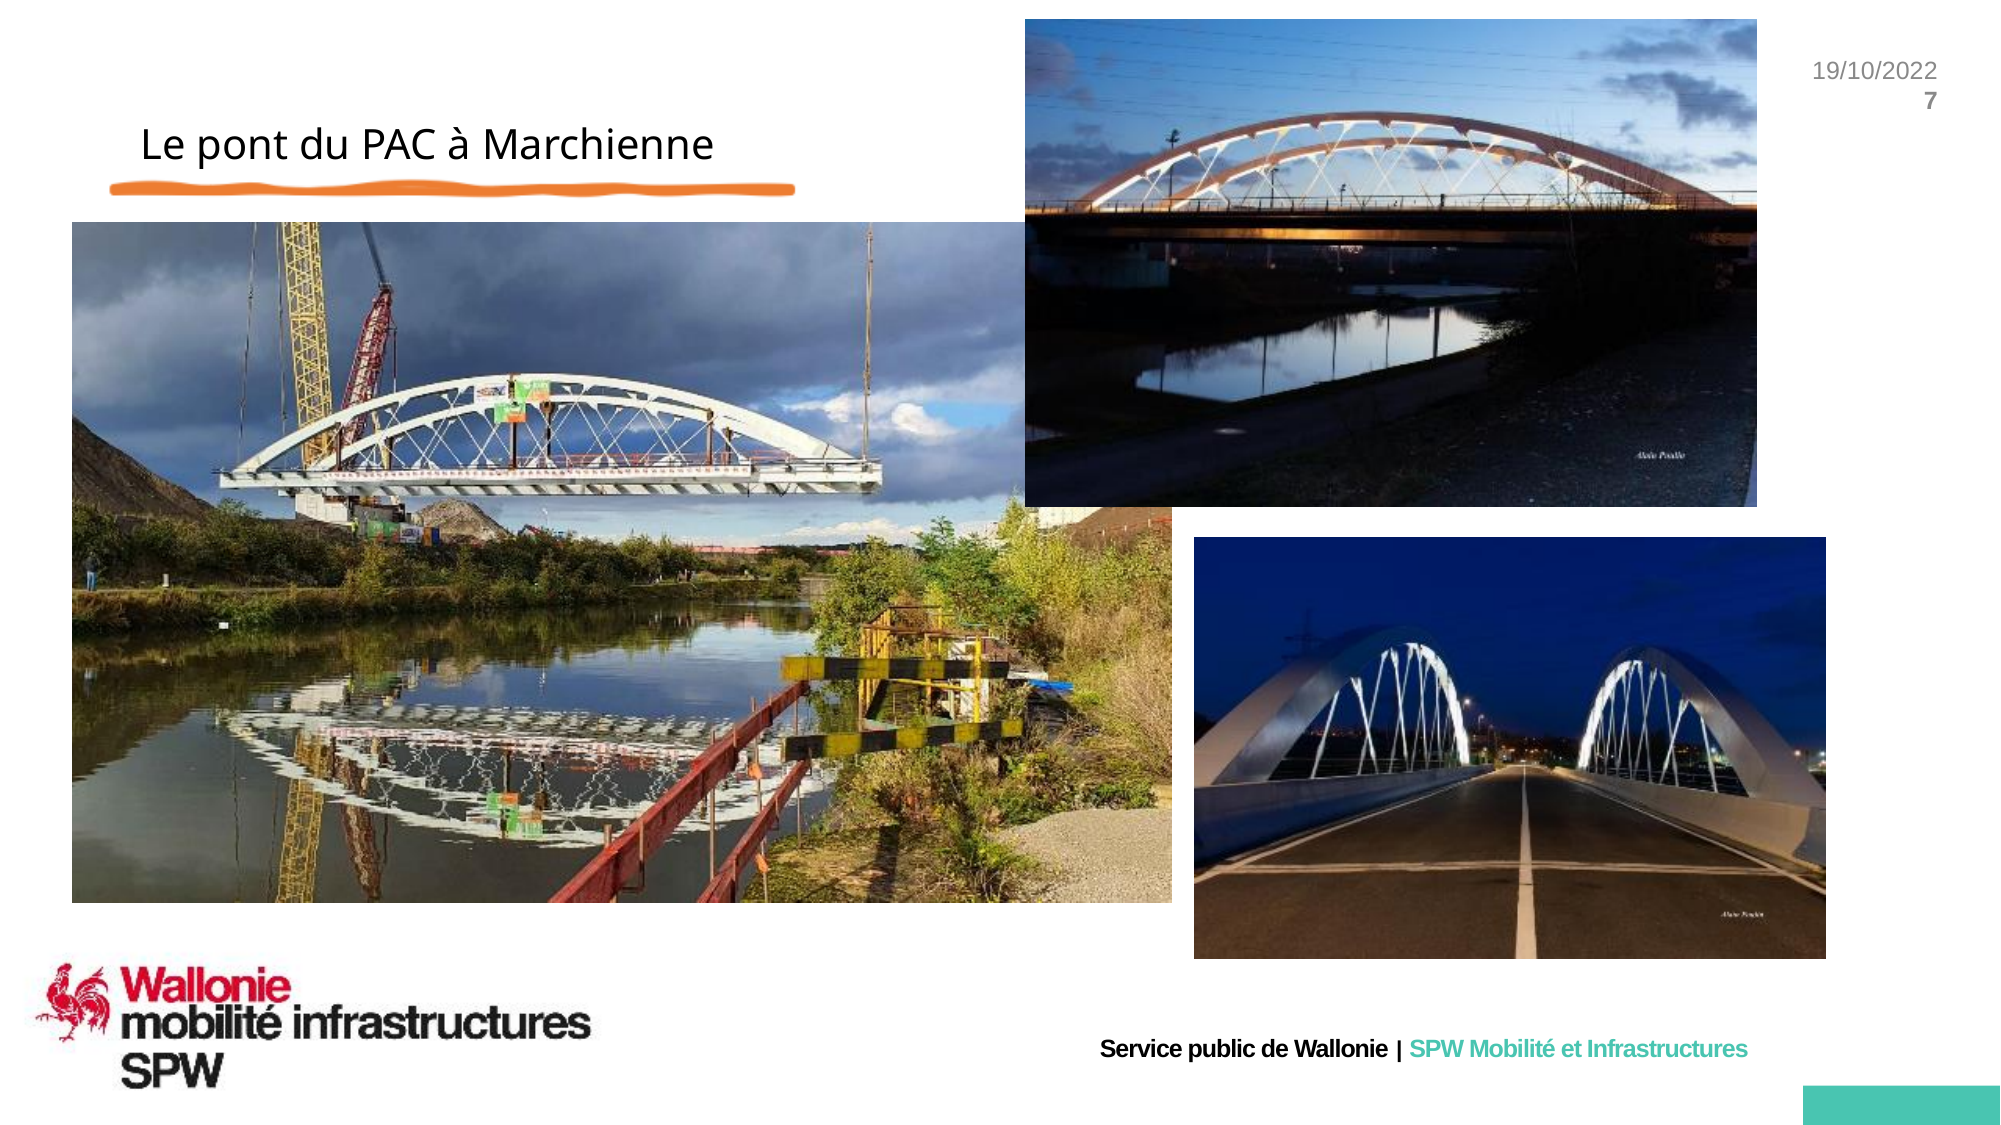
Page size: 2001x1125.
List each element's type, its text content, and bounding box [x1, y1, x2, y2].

text_box [0, 0, 2000, 1125]
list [72, 222, 1172, 903]
picture [1025, 19, 1757, 508]
text_box Le pont du PAC à Marchienne [125, 110, 1025, 176]
picture [102, 172, 800, 212]
picture [1194, 537, 1826, 959]
